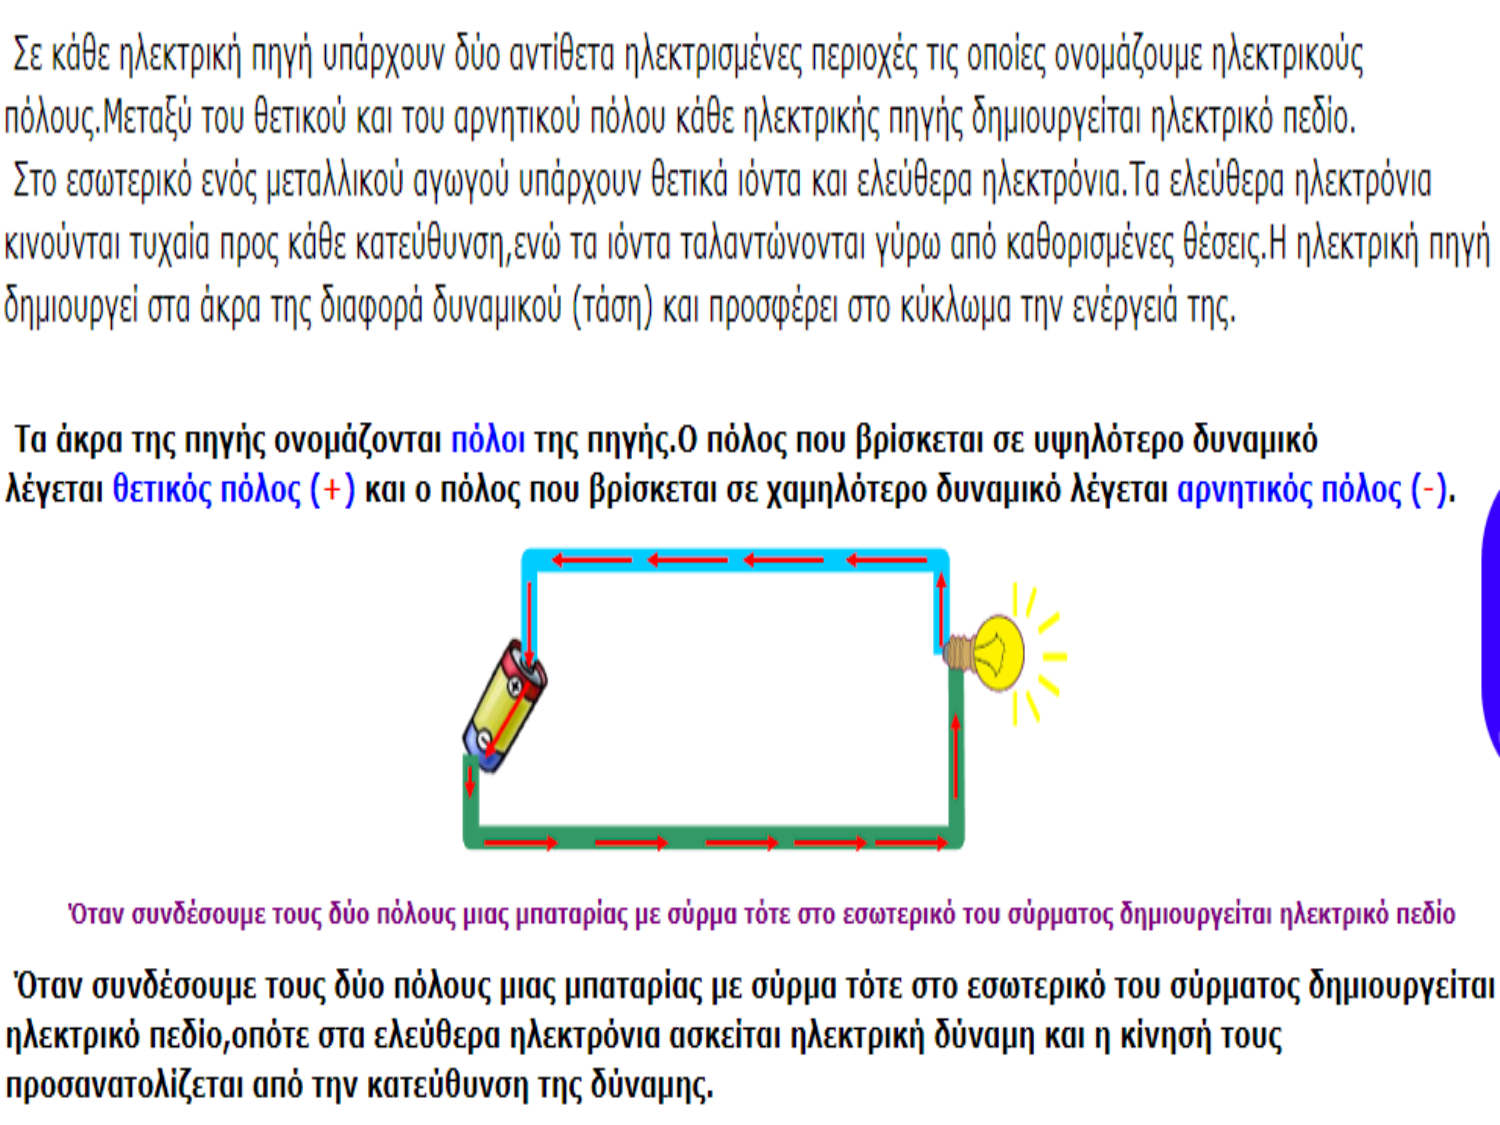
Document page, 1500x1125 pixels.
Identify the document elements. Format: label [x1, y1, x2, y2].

picture [0, 0, 1500, 374]
list [0, 385, 1500, 1125]
